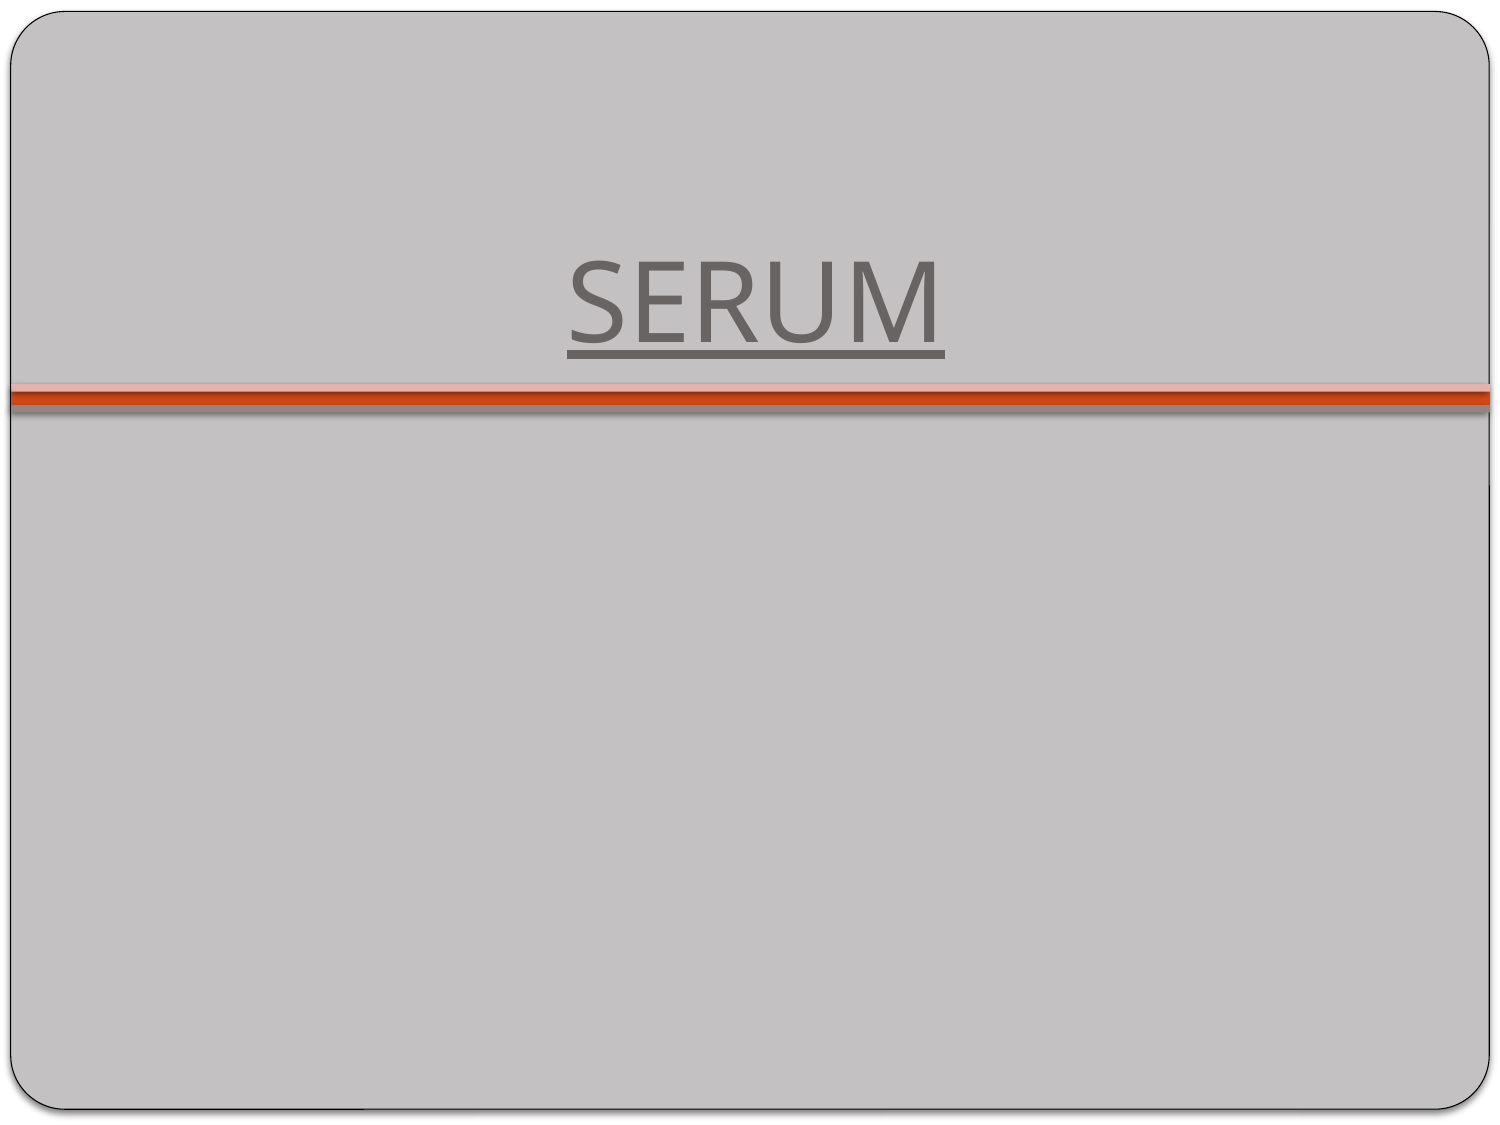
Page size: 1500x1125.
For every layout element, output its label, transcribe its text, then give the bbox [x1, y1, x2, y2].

title SERUM [118, 156, 1394, 380]
